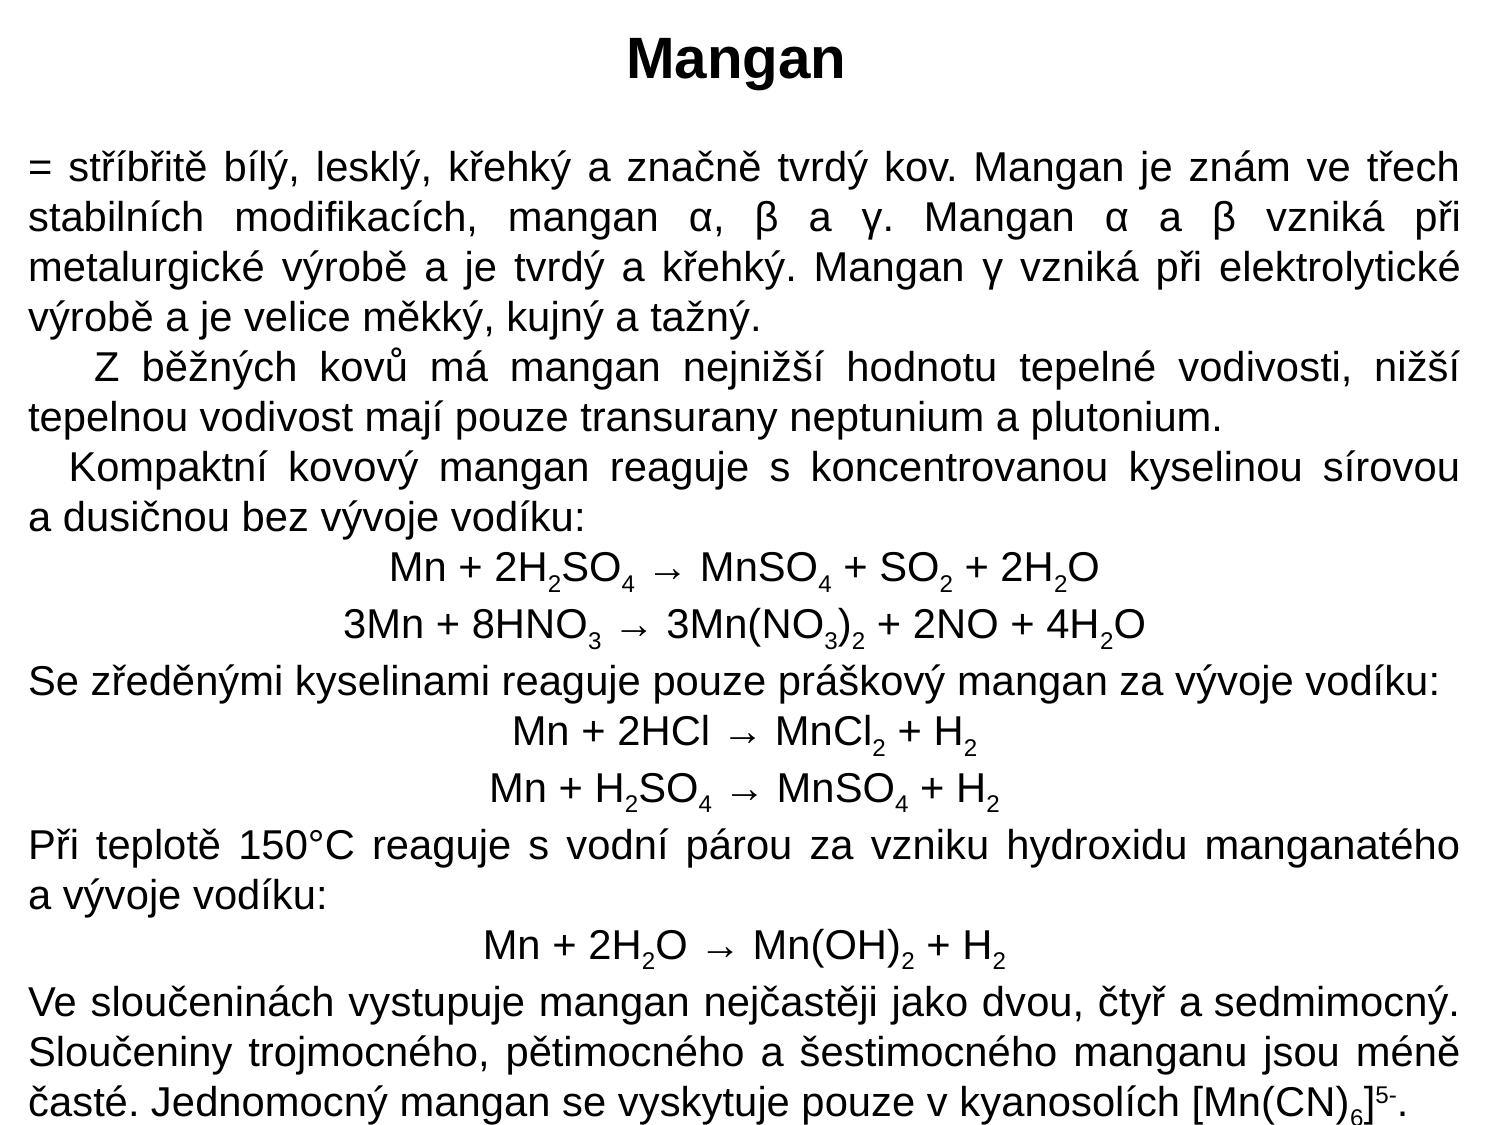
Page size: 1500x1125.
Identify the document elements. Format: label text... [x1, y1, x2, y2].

text_box Mangan = stříbřitě bílý, lesklý, křehký a značně tvrdý kov. Mangan je znám ve třech stabilních modifikacích, mangan α, β a γ. Mangan α a β vzniká při metalurgické výrobě a je tvrdý a křehký. Mangan γ vzniká při elektrolytické výrobě a je velice měkký, kujný a tažný. Z běžných kovů má mangan nejnižší hodnotu tepelné vodivosti, nižší tepelnou vodivost mají pouze transurany neptunium a plutonium. Kompaktní kovový mangan reaguje s koncentrovanou kyselinou sírovou a dusičnou bez vývoje vodíku: Mn + 2H2SO4 → MnSO4 + SO2 + 2H2O 3Mn + 8HNO3 → 3Mn(NO3)2 + 2NO + 4H2O Se zředěnými kyselinami reaguje pouze práškový mangan za vývoje vodíku: Mn + 2HCl → MnCl2 + H2 Mn + H2SO4 → MnSO4 + H2 Při teplotě 150°C reaguje s vodní párou za vzniku hydroxidu manganatého a vývoje vodíku: Mn + 2H2O → Mn(OH)2 + H2 Ve sloučeninách vystupuje mangan nejčastěji jako dvou, čtyř a sedmimocný. Sloučeniny trojmocného, pětimocného a šestimocného manganu jsou méně časté. Jednomocný mangan se vyskytuje pouze v kyanosolích [Mn(CN)6]5-. [13, 12, 1476, 1125]
